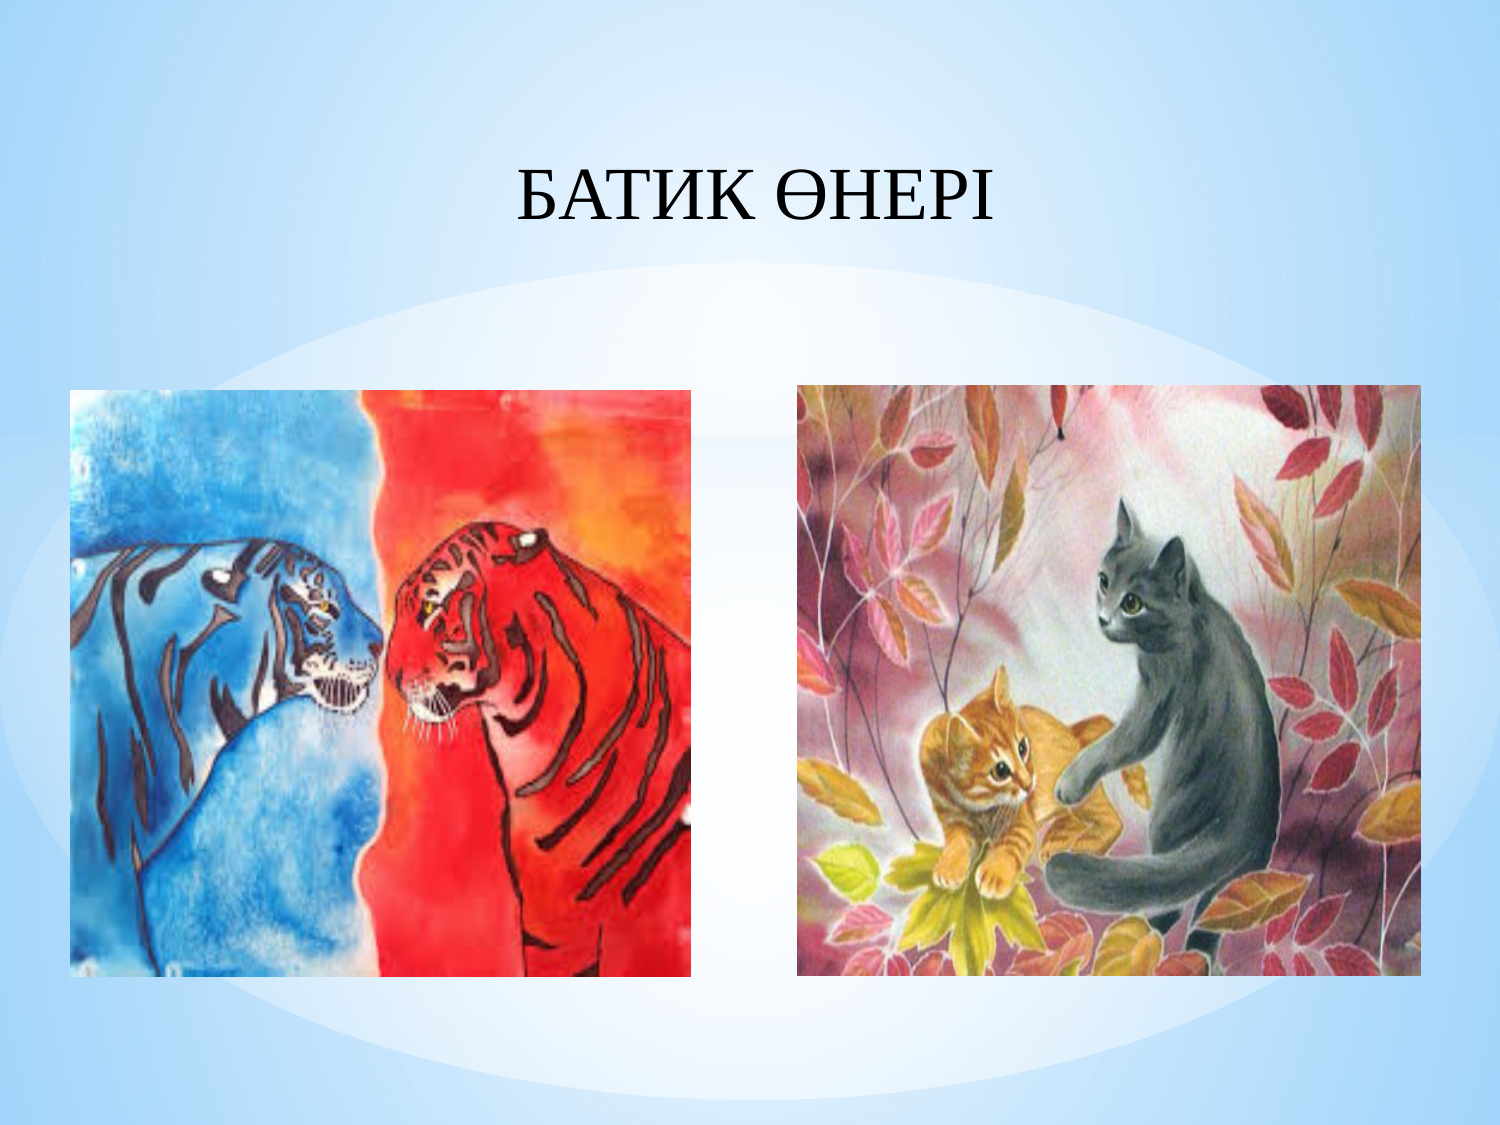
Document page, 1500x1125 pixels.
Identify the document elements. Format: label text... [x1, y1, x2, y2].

picture [70, 389, 692, 977]
picture [796, 385, 1421, 977]
text_box БАТИК ӨНЕРІ [301, 137, 1211, 242]
